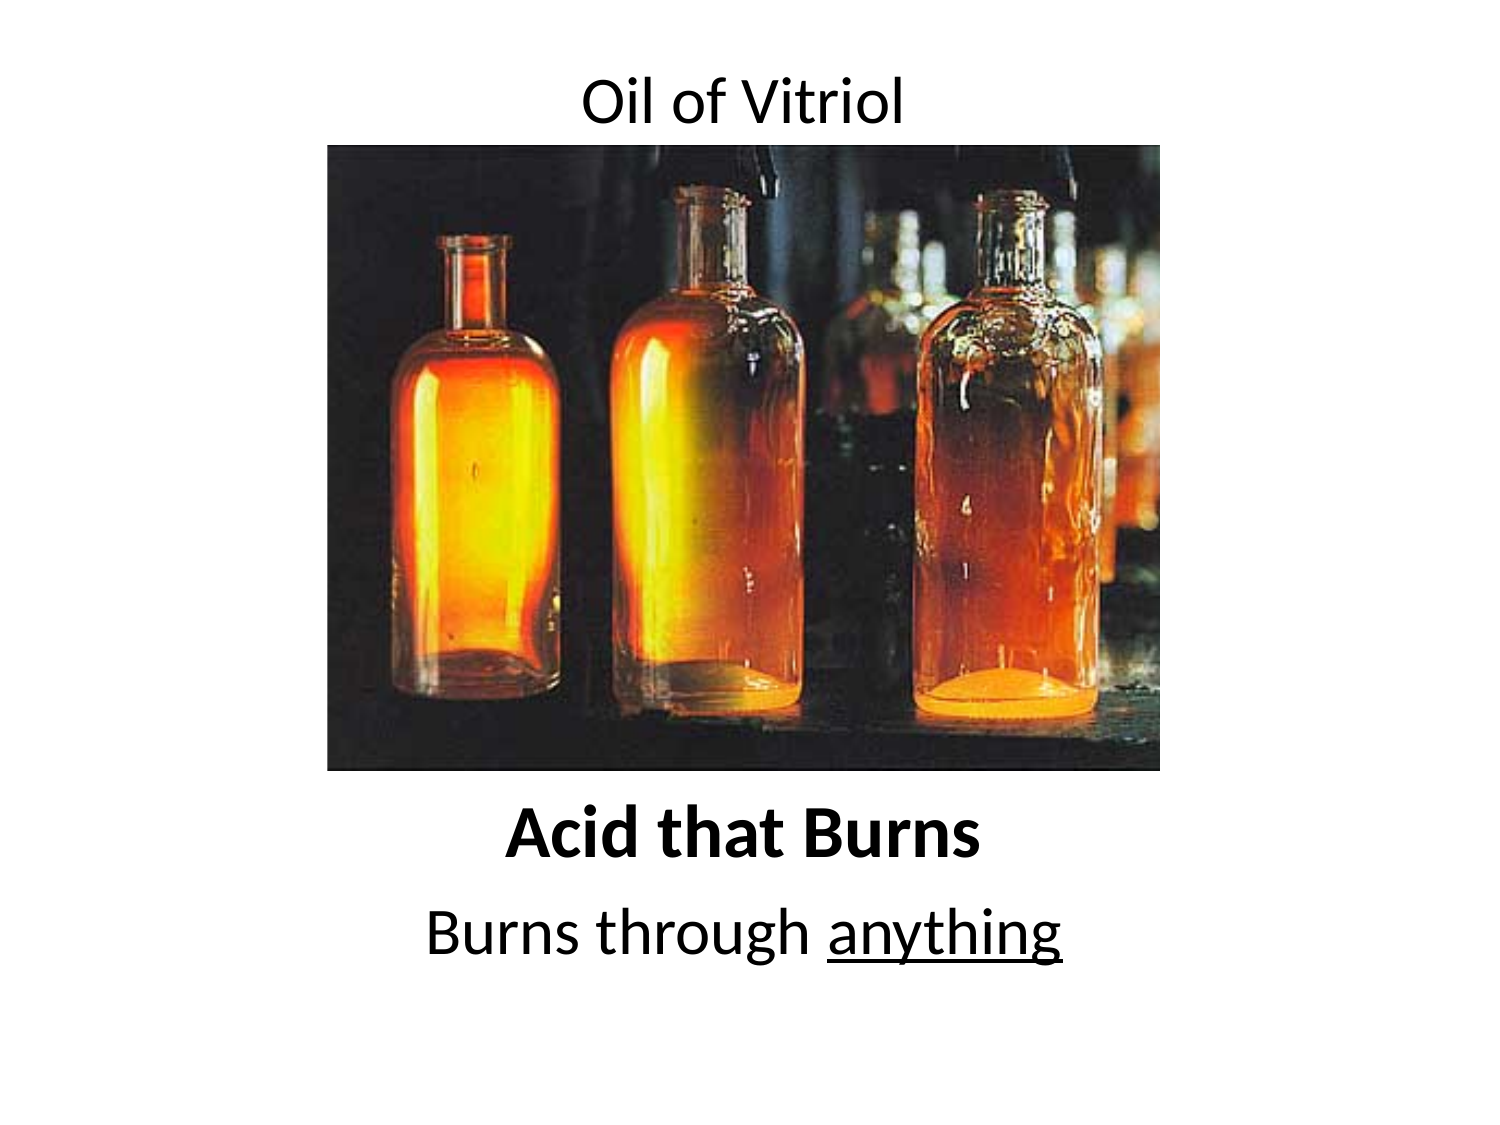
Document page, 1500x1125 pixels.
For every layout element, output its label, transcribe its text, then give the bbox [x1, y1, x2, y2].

title Acid that Burns [294, 787, 1194, 880]
text_box Oil of Vitriol [437, 49, 1050, 144]
list Burns through anything [294, 880, 1194, 1013]
picture [327, 145, 1161, 771]
